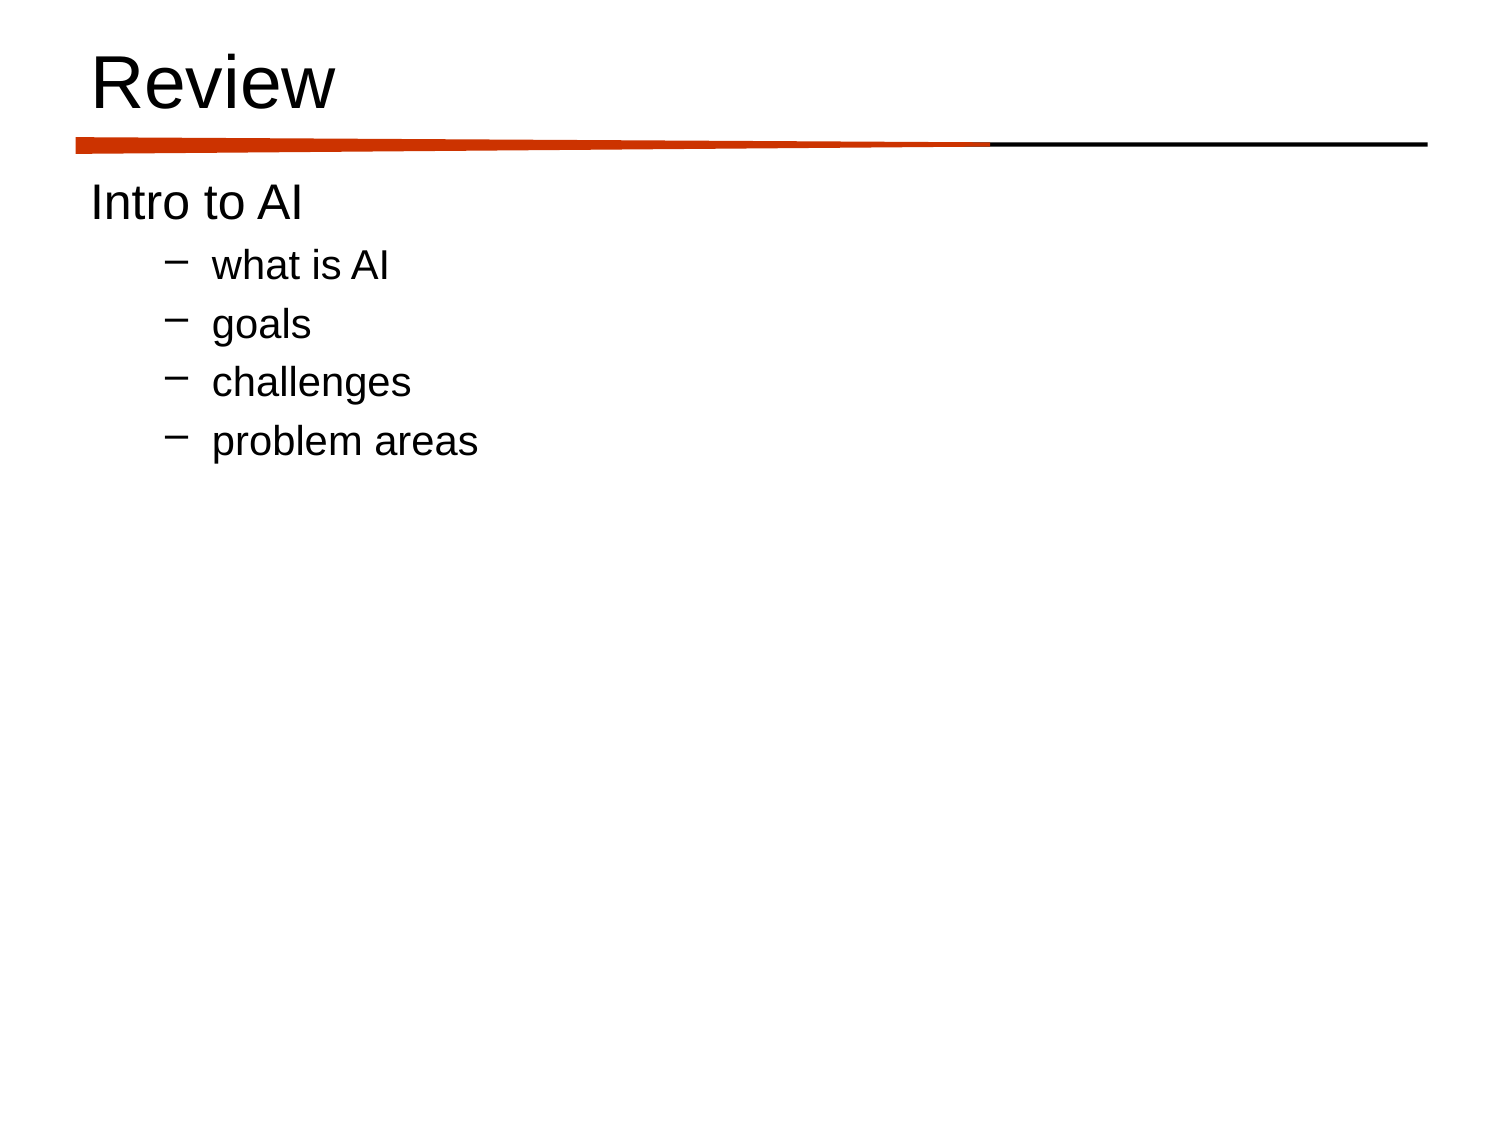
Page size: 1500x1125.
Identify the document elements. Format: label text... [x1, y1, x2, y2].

title Review [74, 24, 1426, 133]
list Intro to AI what is AI goals challenges problem areas [74, 162, 1426, 1006]
